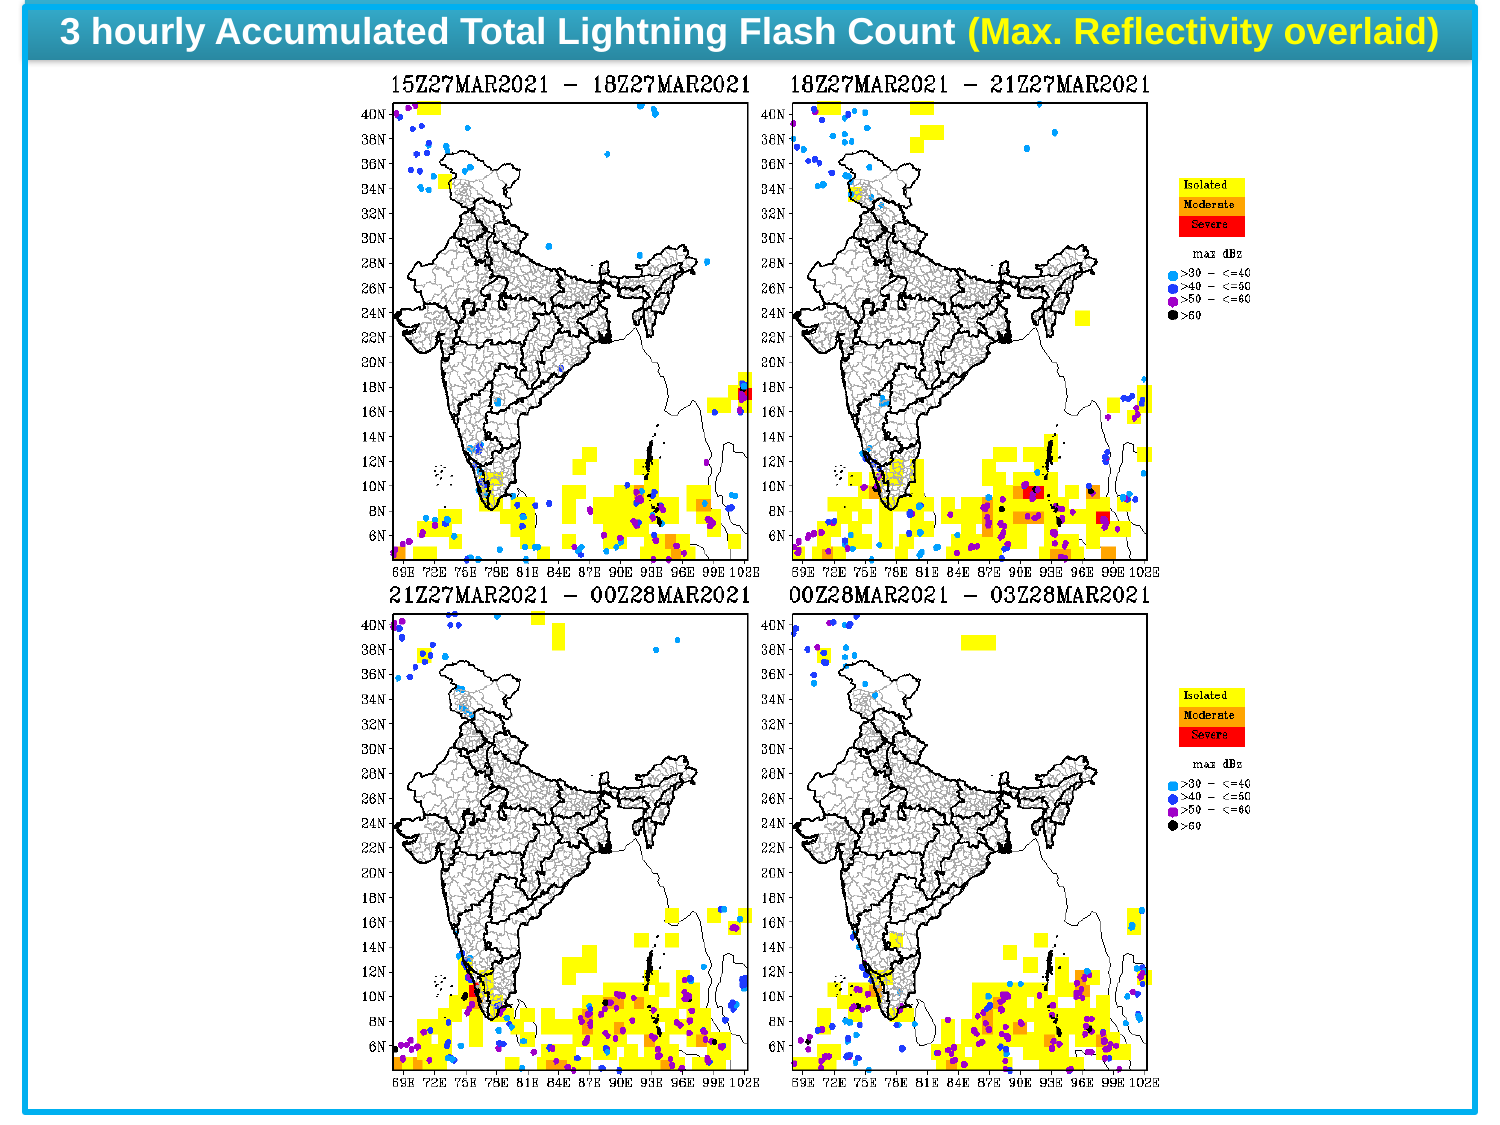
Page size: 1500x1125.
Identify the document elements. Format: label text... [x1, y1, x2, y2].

text_box [23, 5, 1477, 1114]
picture [361, 75, 1250, 1088]
text_box 3 hourly Accumulated Total Lightning Flash Count (Max. Reflectivity overlaid) [24, 0, 1475, 5]
